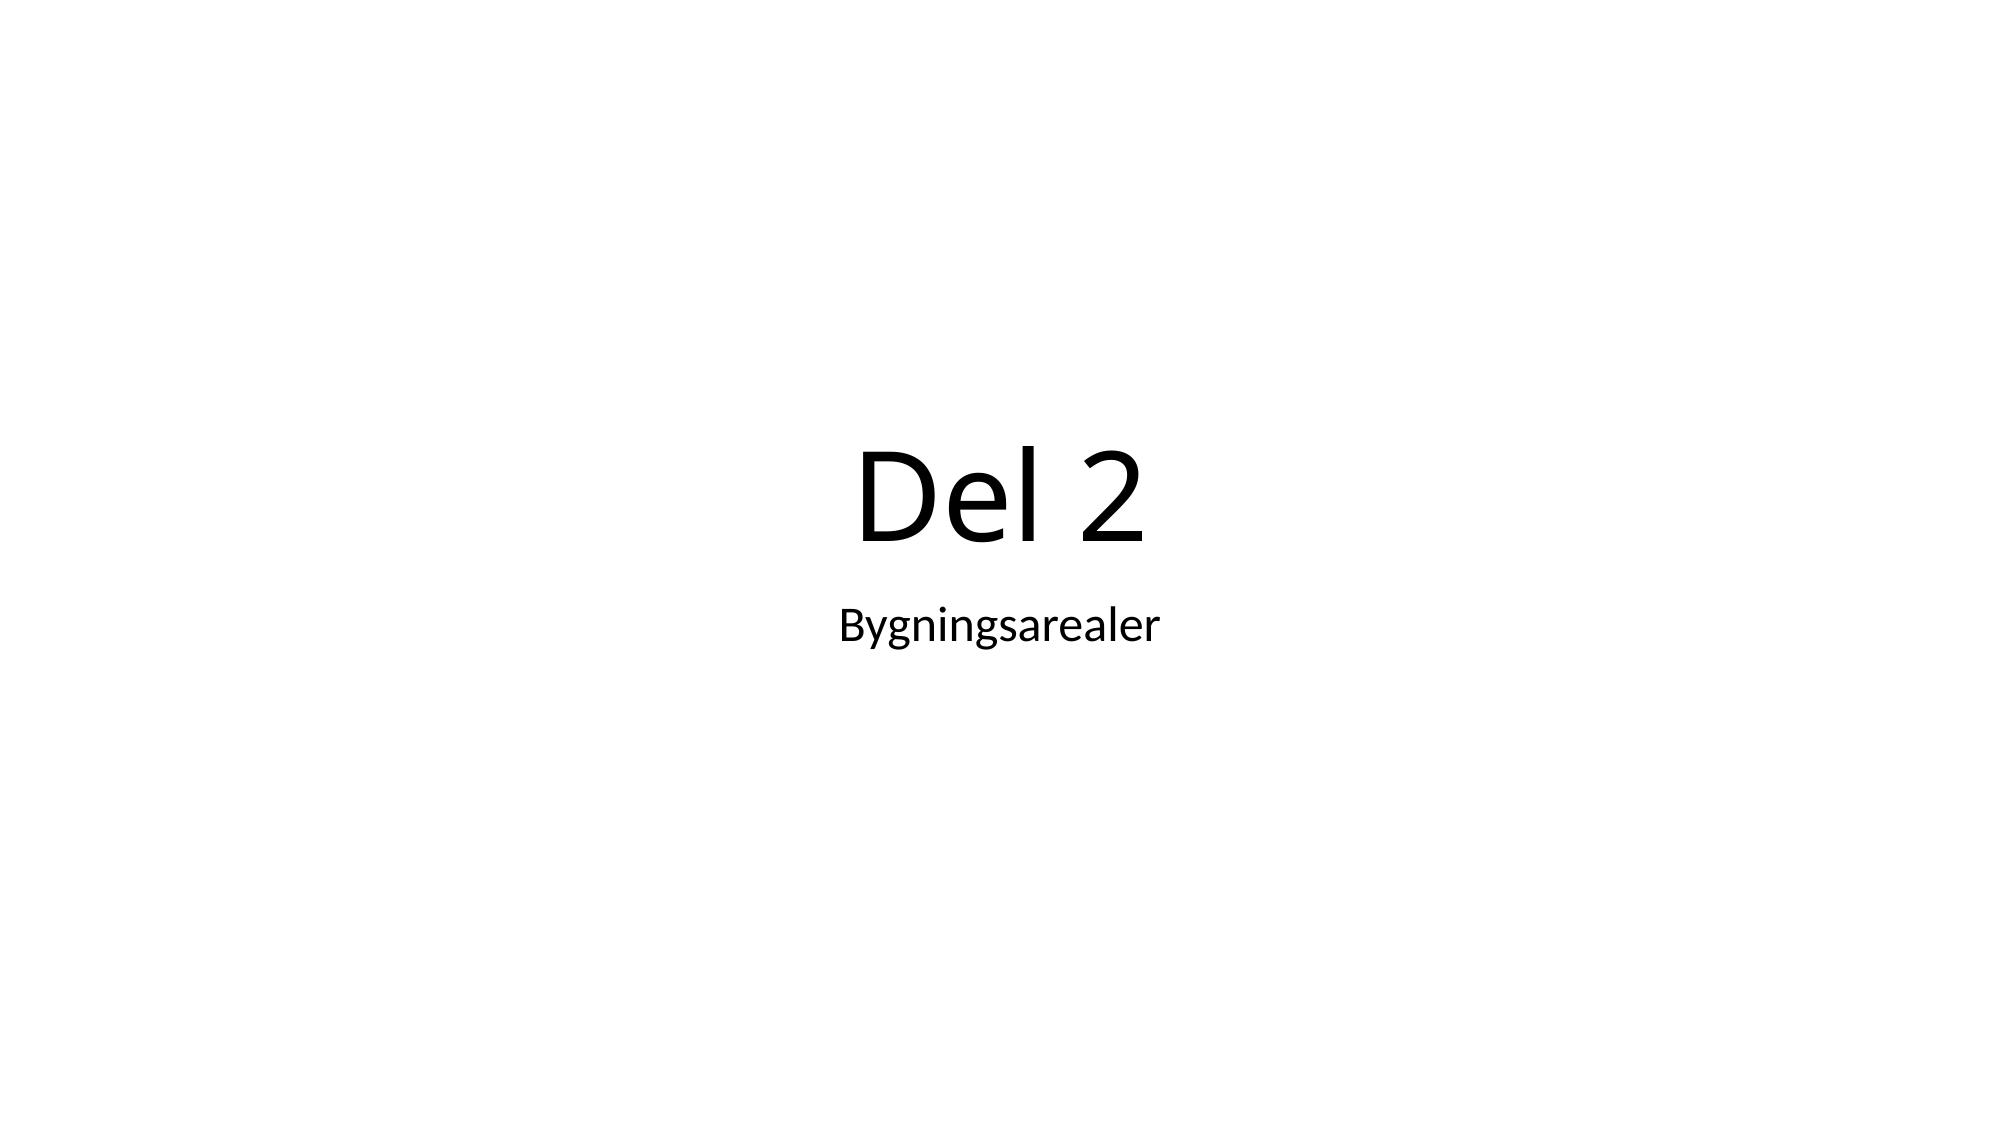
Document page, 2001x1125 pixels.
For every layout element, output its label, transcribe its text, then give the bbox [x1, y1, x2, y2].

title Del 2 [249, 184, 1750, 576]
subtitle Bygningsarealer [249, 590, 1750, 863]
